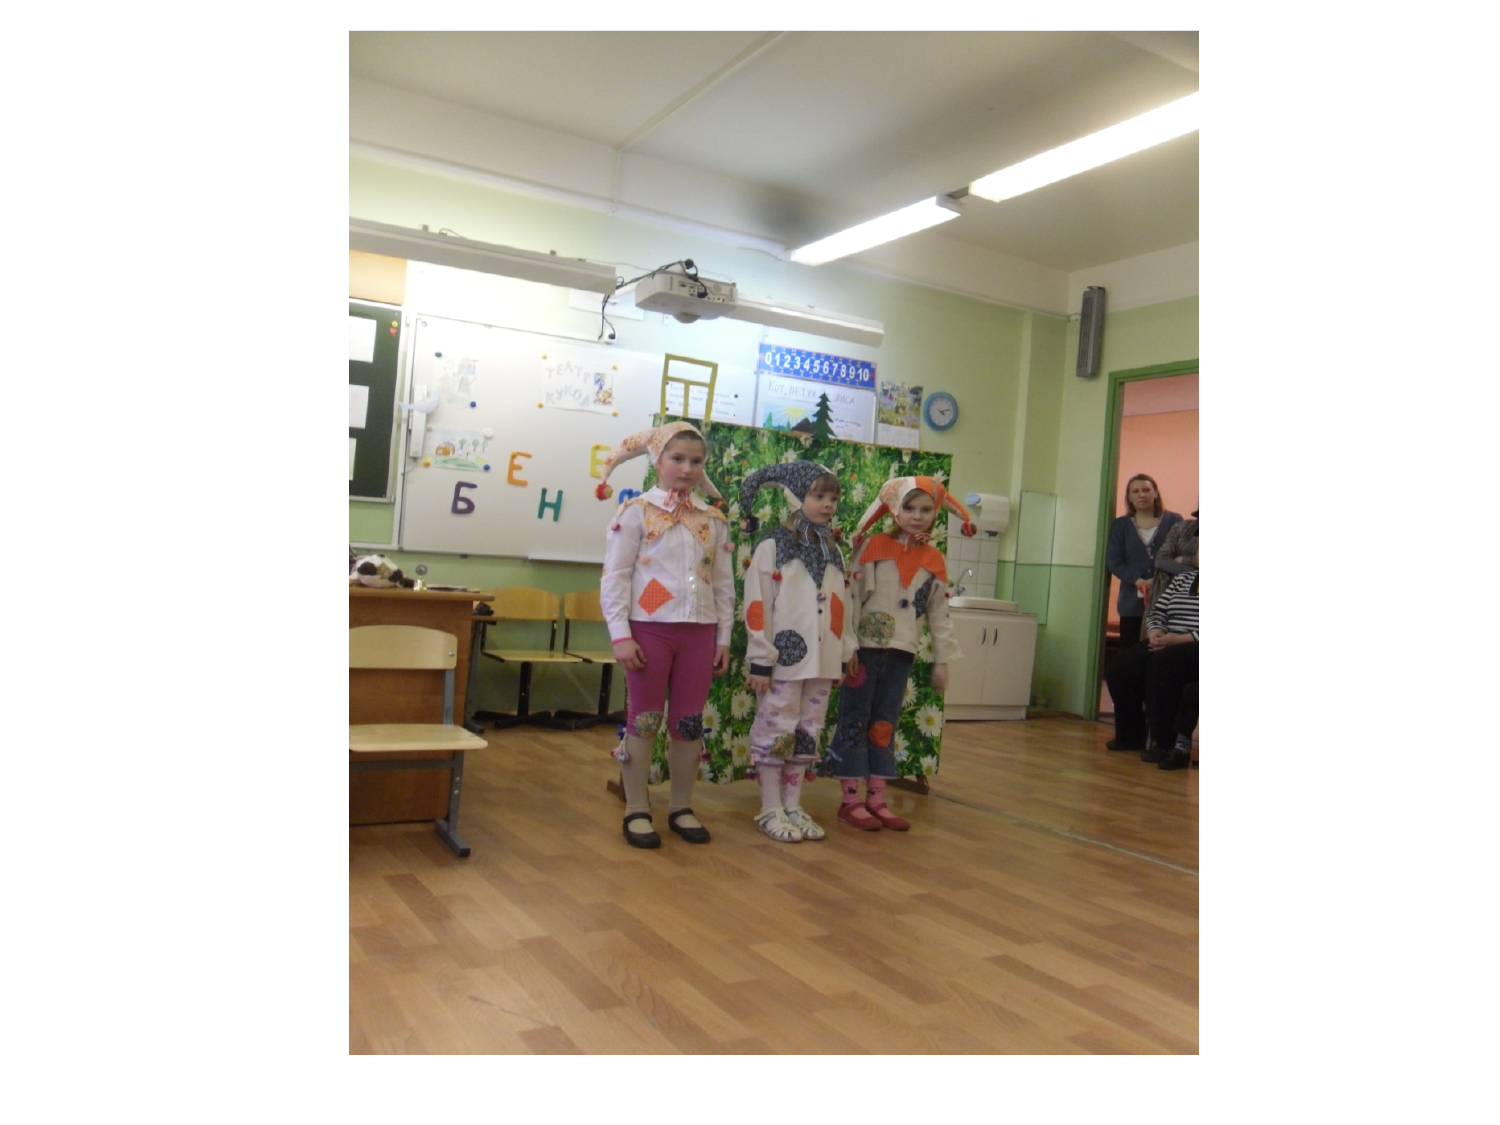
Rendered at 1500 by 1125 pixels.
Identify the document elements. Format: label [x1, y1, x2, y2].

picture [261, 31, 1286, 1054]
